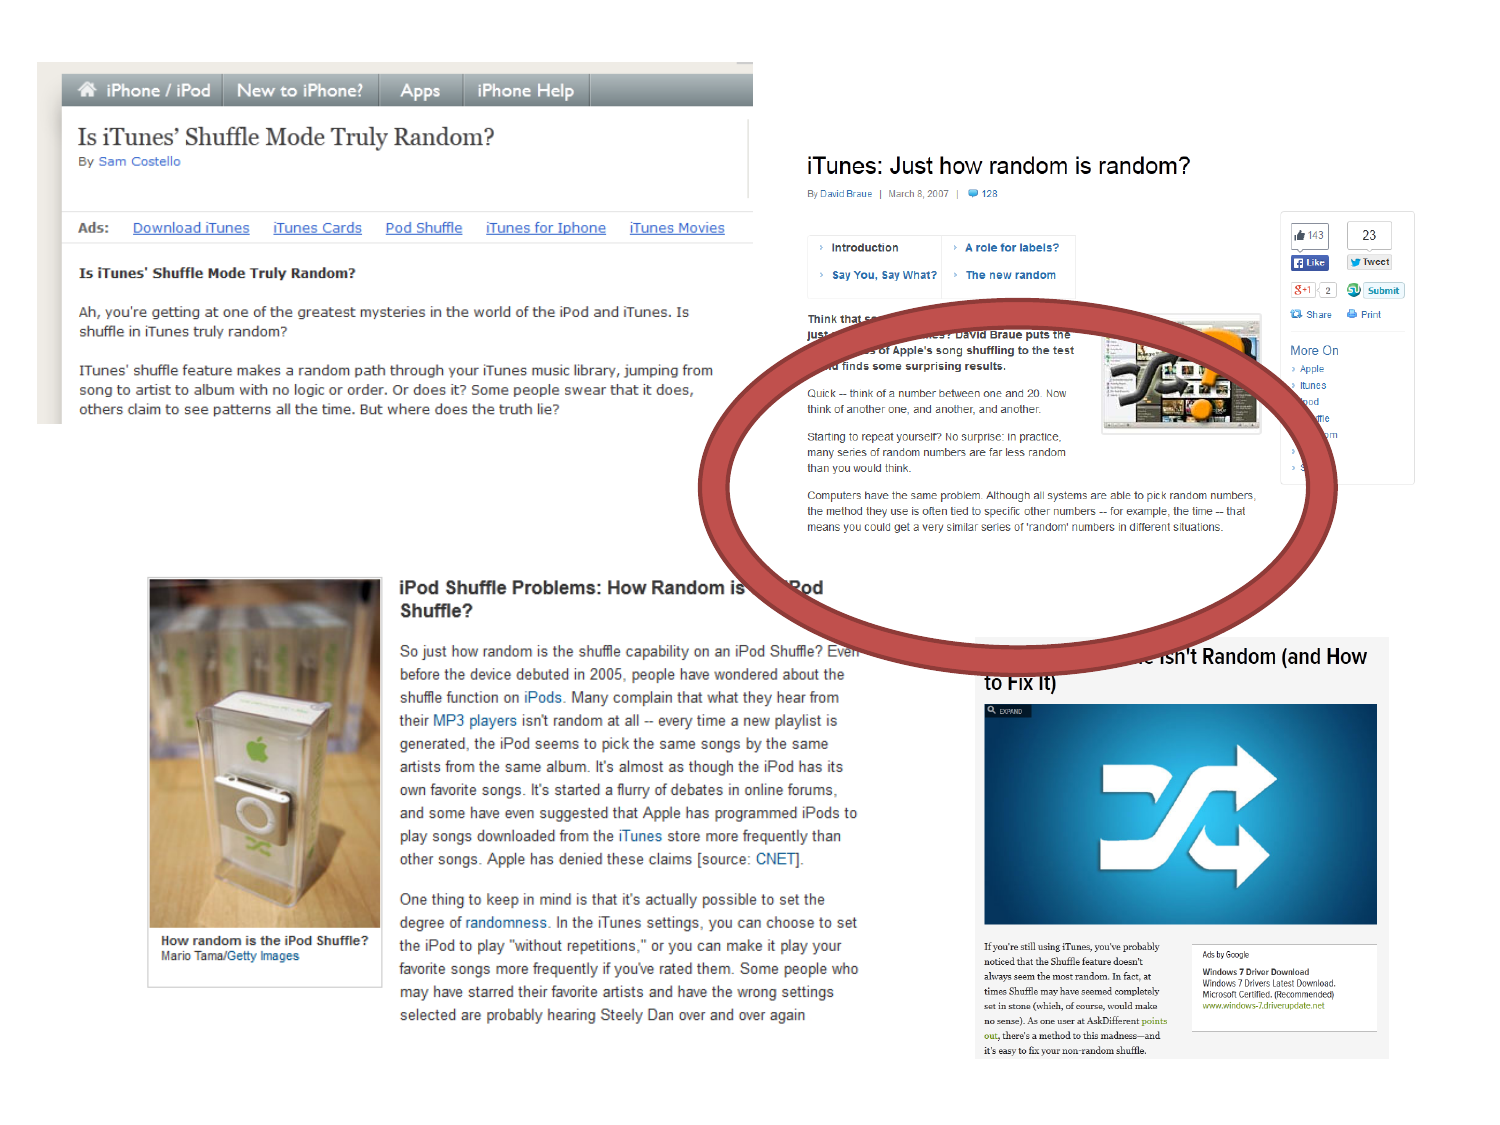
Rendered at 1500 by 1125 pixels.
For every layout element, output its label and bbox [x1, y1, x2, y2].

text_box [880, 626, 969, 675]
picture [137, 562, 877, 1026]
picture [799, 149, 1424, 539]
text_box [1120, 547, 1322, 635]
picture [974, 637, 1389, 1059]
text_box [697, 434, 762, 560]
picture [37, 62, 754, 425]
text_box [757, 351, 794, 421]
